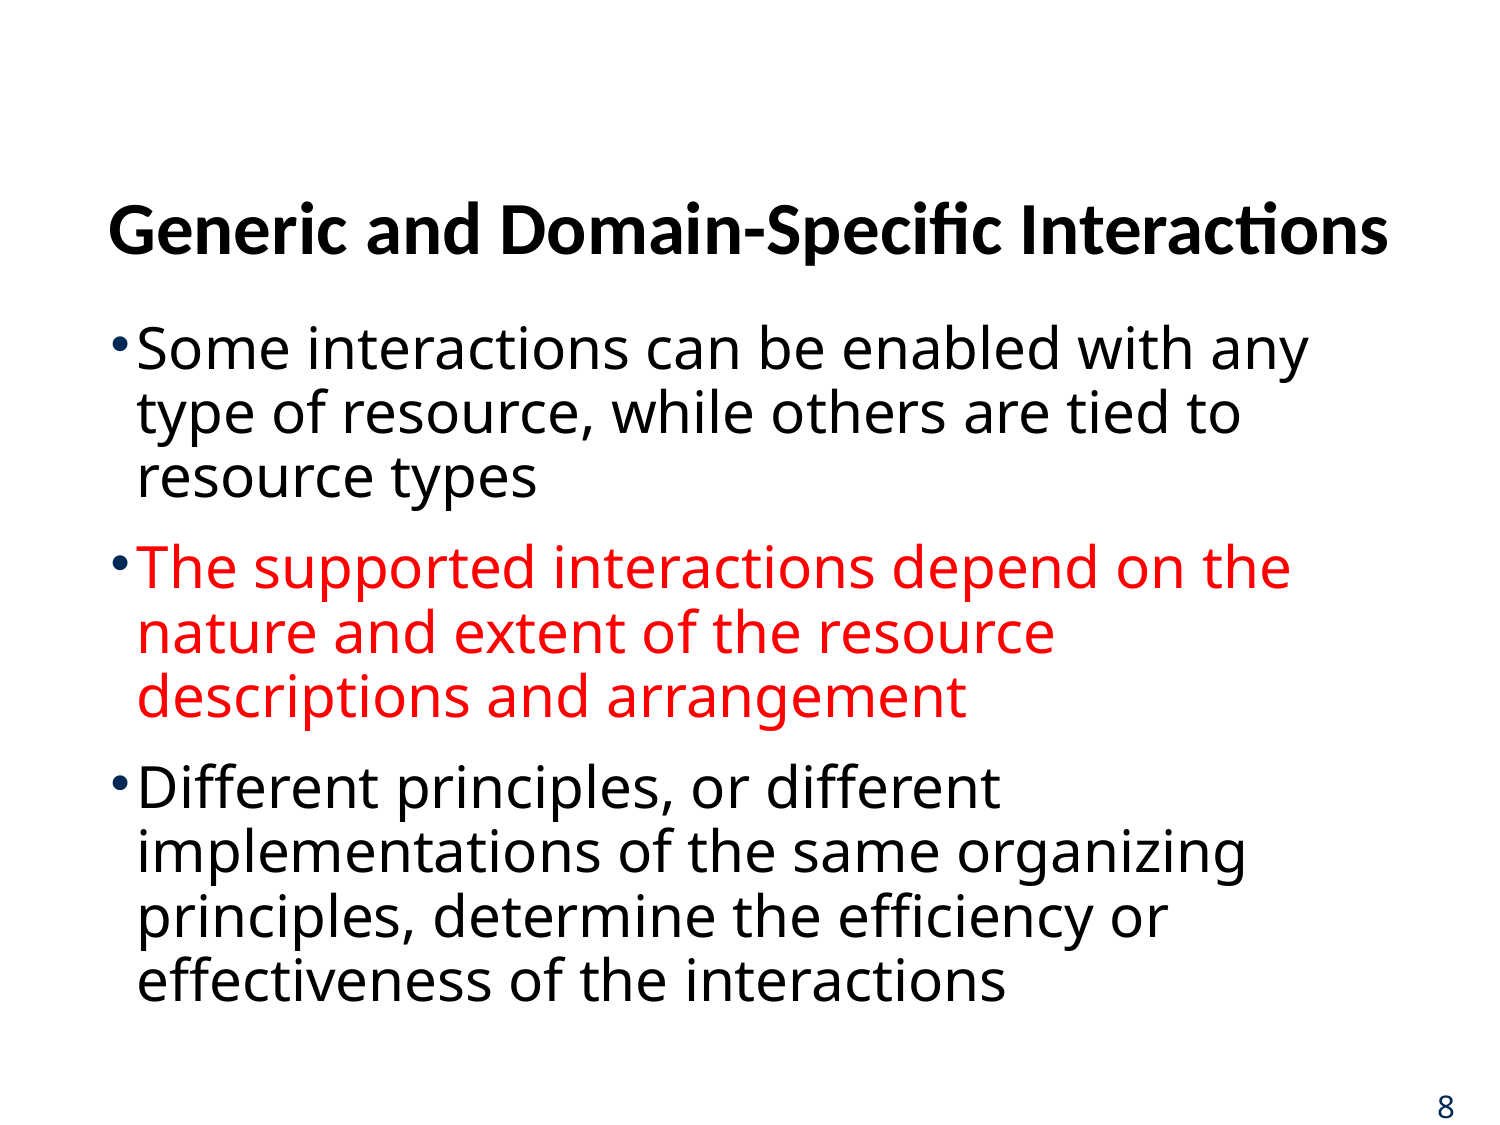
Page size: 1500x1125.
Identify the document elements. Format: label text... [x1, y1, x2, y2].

text_box Some interactions can be enabled with any type of resource, while others are tied to resource types The supported interactions depend on the nature and extent of the resource descriptions and arrangement Different principles, or different implementations of the same organizing principles, determine the efficiency or effectiveness of the interactions [99, 312, 1413, 1111]
title Generic and Domain-Specific Interactions [74, 132, 1425, 328]
text_box 8 [1438, 1081, 1454, 1119]
